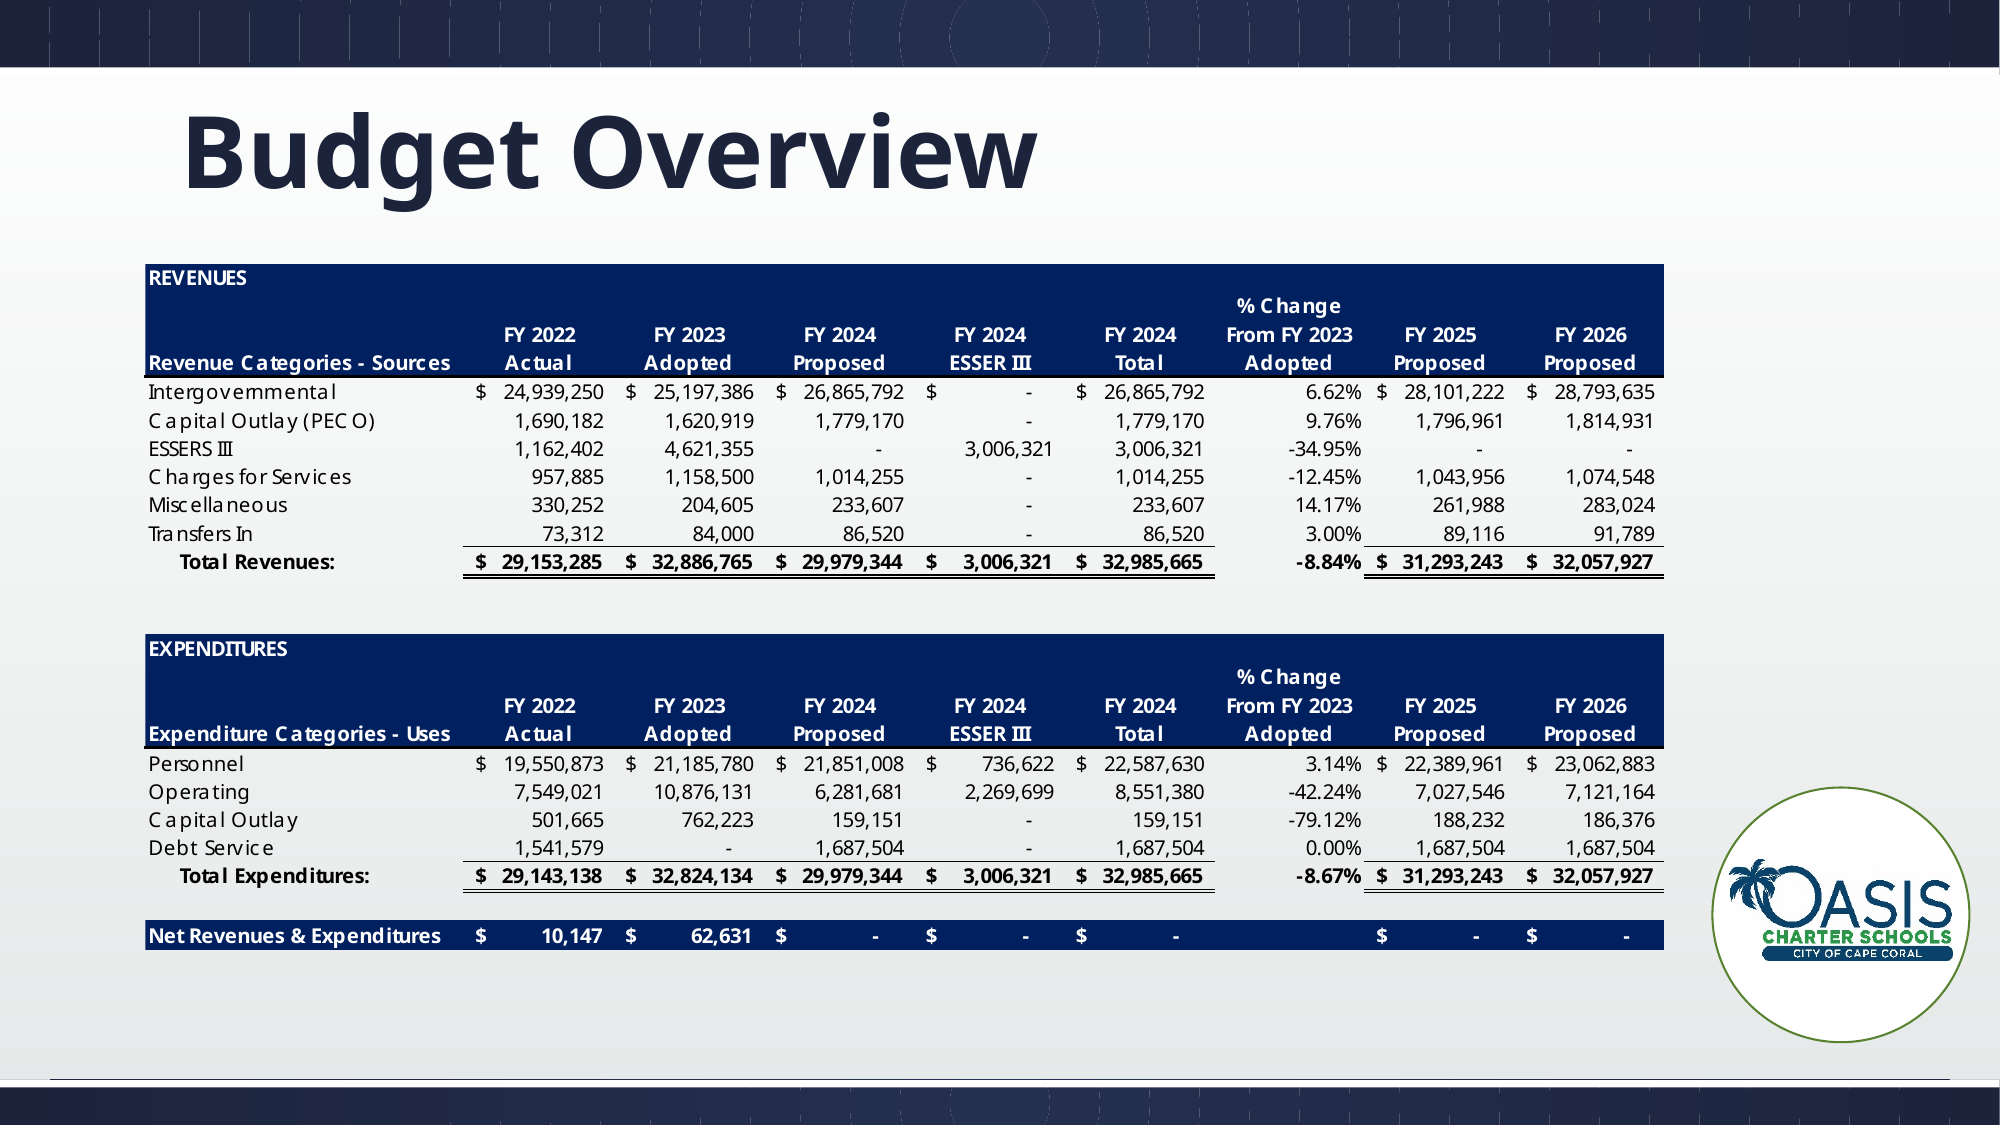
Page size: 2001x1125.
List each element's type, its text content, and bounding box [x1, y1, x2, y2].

picture [143, 262, 1666, 979]
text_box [1712, 787, 1970, 1043]
title Budget Overview [165, 90, 1666, 218]
